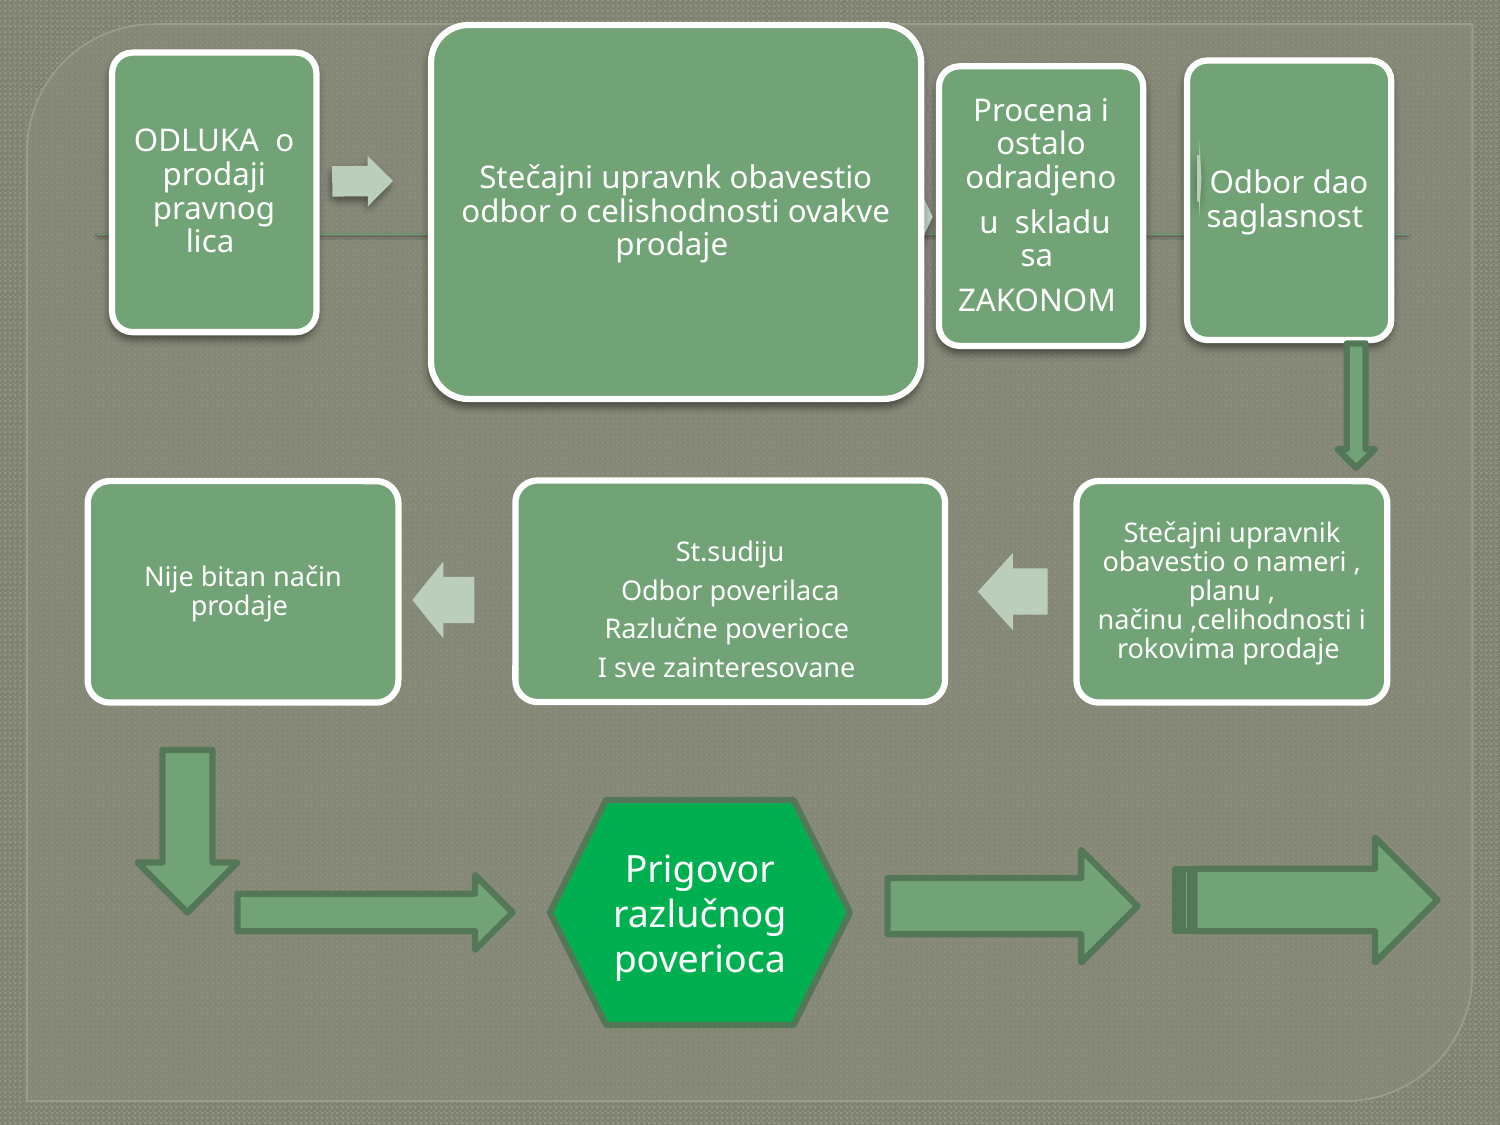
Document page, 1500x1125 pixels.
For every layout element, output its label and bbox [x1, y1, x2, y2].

text_box [87, 433, 1388, 751]
list [87, 24, 1438, 1063]
